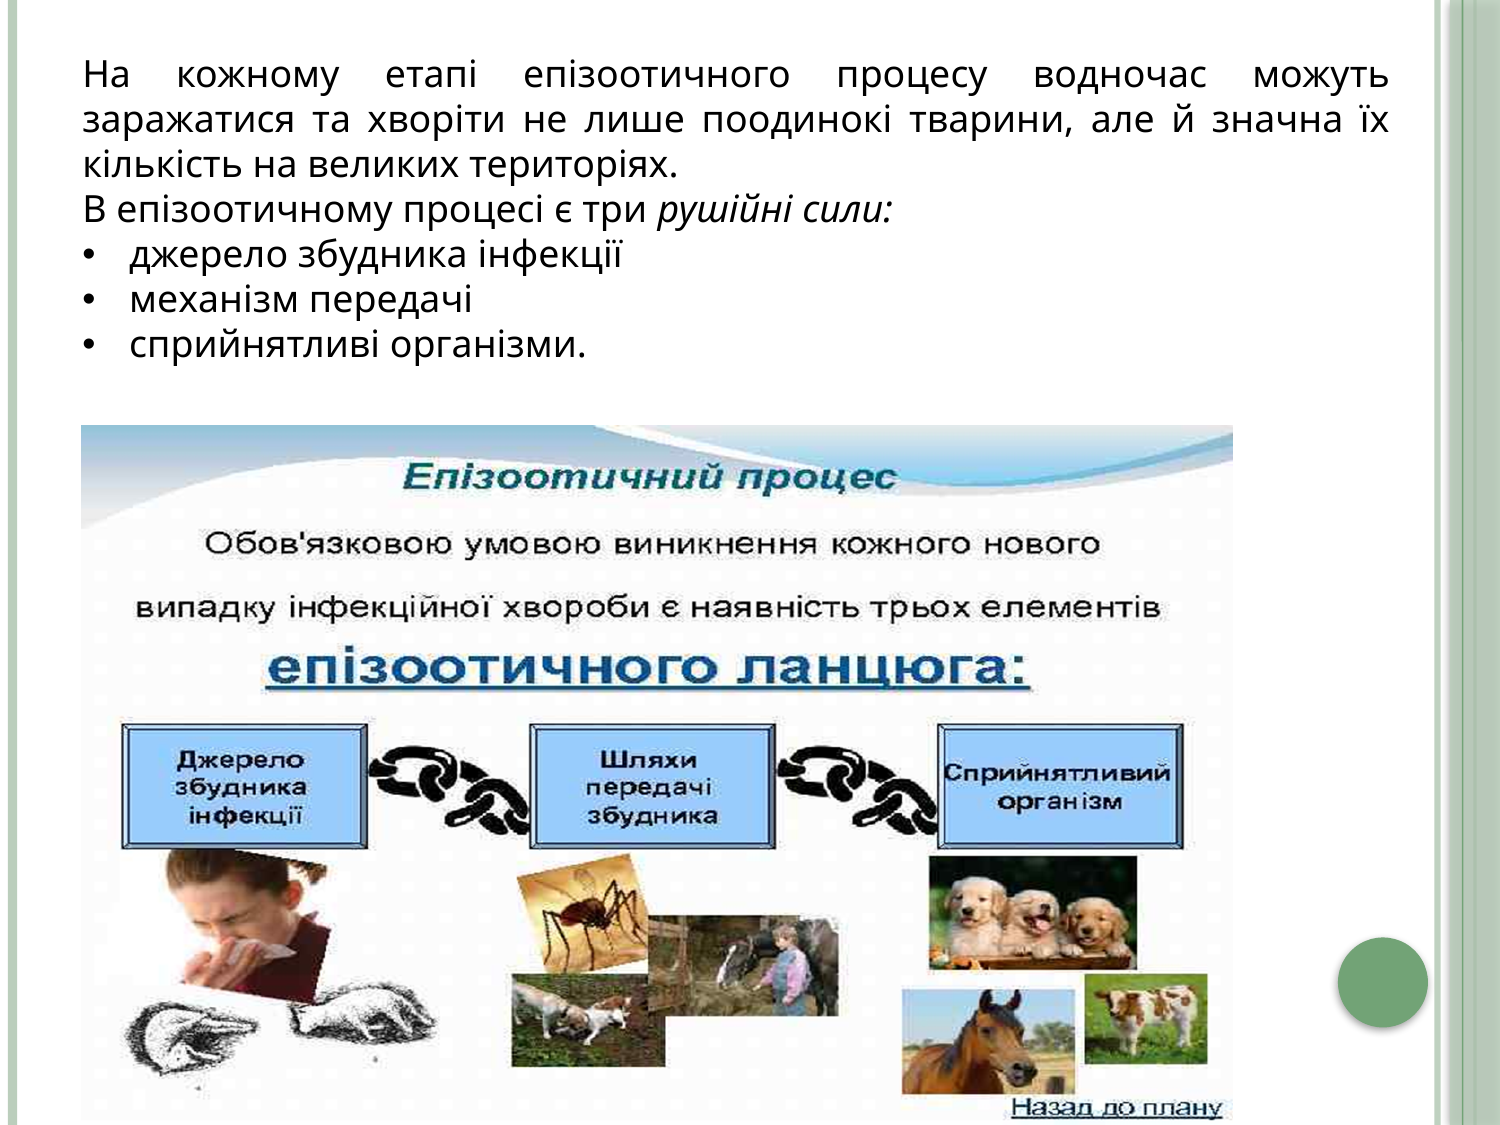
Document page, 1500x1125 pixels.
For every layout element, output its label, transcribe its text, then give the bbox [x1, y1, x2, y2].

text_box На кожному етапі епізоотичного процесу водночас можуть заражатися та хворіти не лише поодинокі тварини, але й значна їх кількість на великих територіях. В епізоотичному процесі є три рушійні сили: джерело збудника інфекції механізм передачі сприйнятливі організми. [67, 43, 1406, 373]
picture [80, 425, 1234, 1125]
